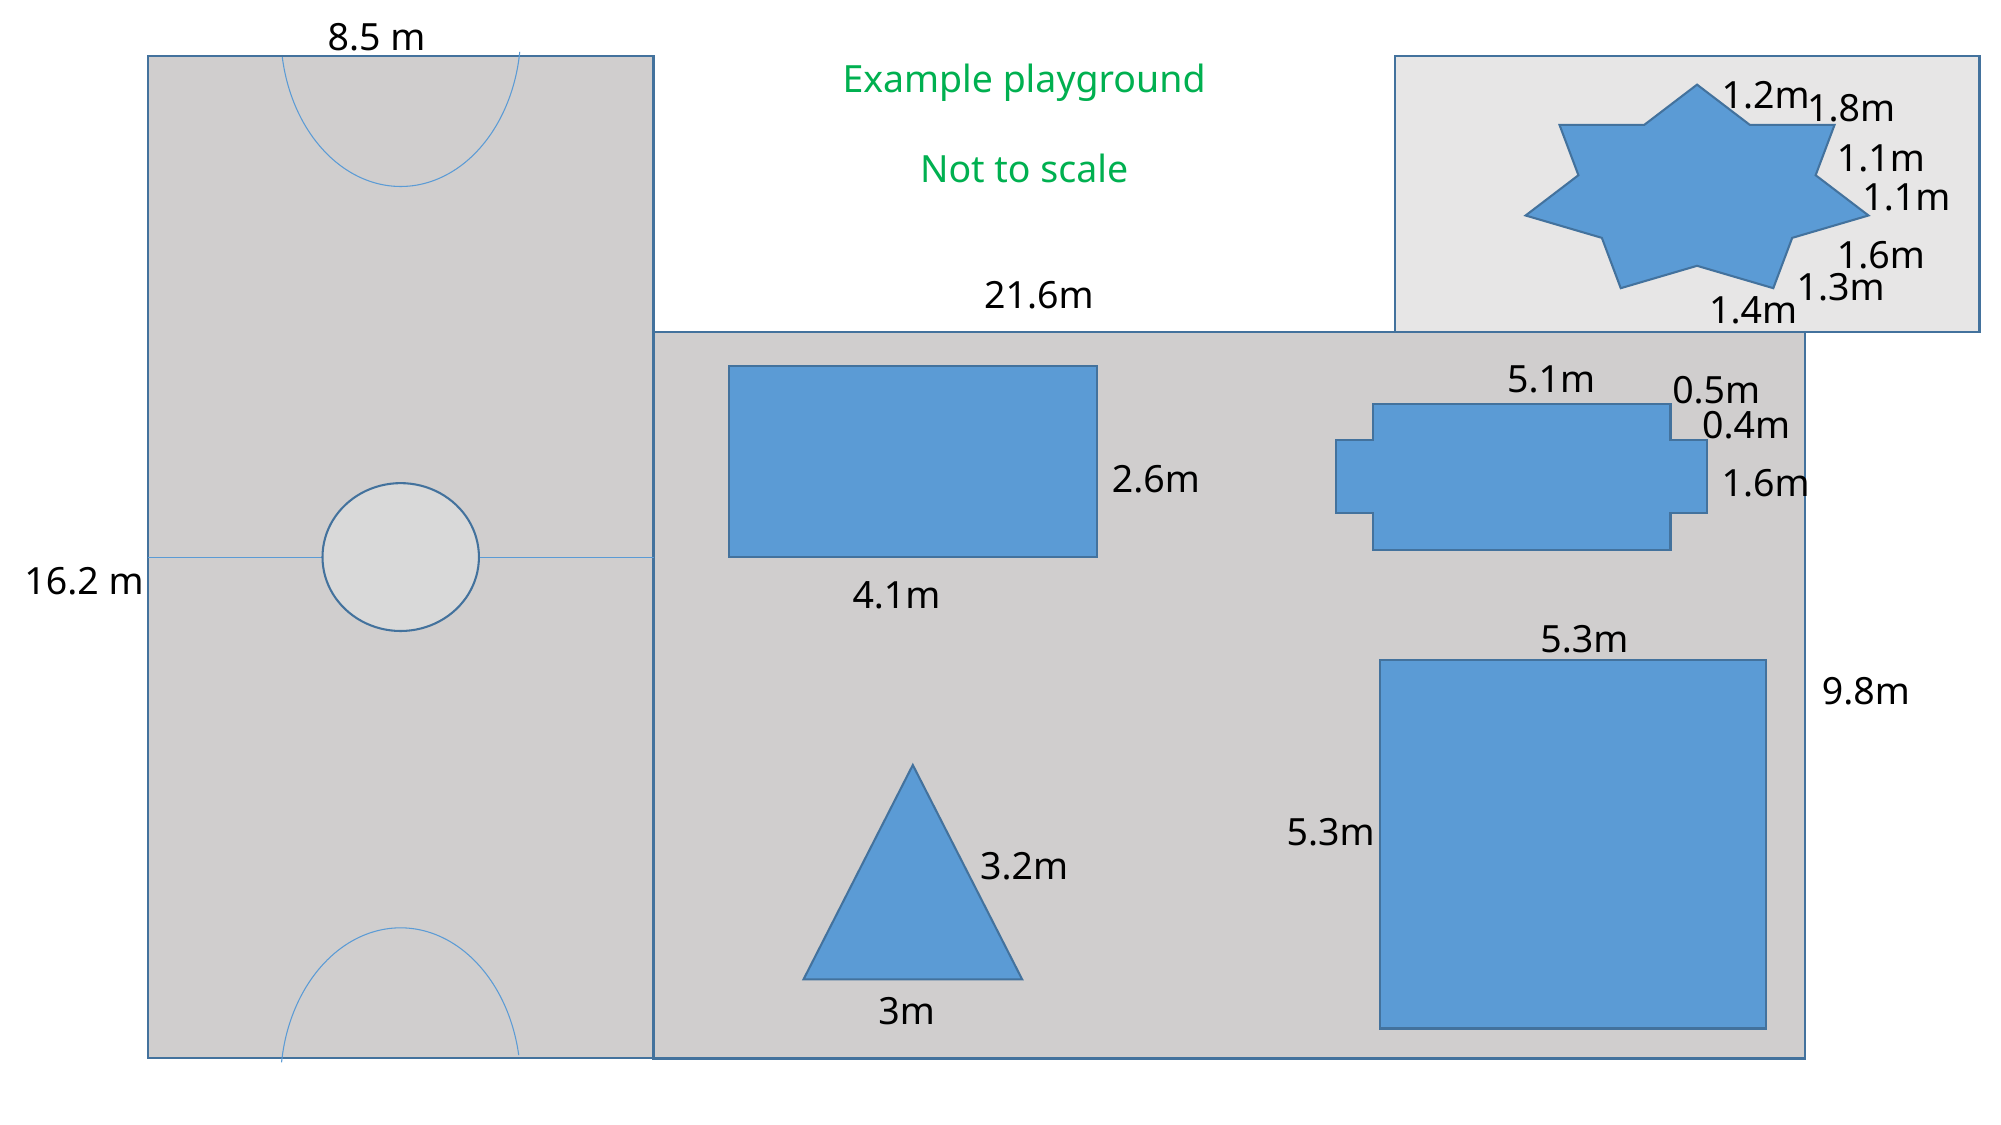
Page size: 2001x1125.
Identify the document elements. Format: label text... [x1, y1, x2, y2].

text_box [1523, 83, 1847, 290]
text_box 1.1m [1822, 126, 2000, 187]
text_box 0.5m [1657, 358, 1922, 418]
text_box 5.1m [1492, 347, 1756, 408]
text_box 1.8m [1792, 76, 2000, 136]
text_box 8.5 m [312, 5, 577, 65]
text_box [281, 50, 519, 188]
text_box 5.3m [1525, 607, 1790, 668]
text_box [147, 55, 655, 557]
text_box [147, 558, 652, 1059]
text_box [321, 482, 480, 557]
text_box 2.6m [1097, 447, 1361, 508]
text_box 5.3m [1271, 800, 1536, 861]
text_box Example playground Not to scale [822, 48, 1226, 198]
text_box 1.6m [1706, 451, 1971, 512]
text_box [1335, 403, 1708, 551]
text_box 3.2m [965, 834, 1229, 894]
text_box 1.2m [1706, 63, 1971, 124]
text_box 16.2 m [9, 549, 274, 610]
text_box [801, 762, 1024, 981]
text_box [1379, 659, 1767, 1030]
text_box 0.4m [1687, 394, 1951, 454]
text_box [321, 558, 480, 633]
text_box 1.3m [1781, 255, 2000, 316]
text_box [1394, 55, 1981, 333]
text_box 21.6m [969, 263, 1233, 324]
text_box [728, 365, 1098, 558]
text_box 3m [863, 979, 1128, 1039]
text_box 9.8m [1807, 659, 2000, 720]
text_box 1.4m [1694, 278, 1958, 339]
text_box 1.6m [1822, 223, 2000, 255]
text_box 1.1m [1847, 165, 2000, 223]
text_box [652, 331, 1806, 1060]
text_box 4.1m [837, 563, 1102, 623]
text_box [281, 927, 520, 1083]
